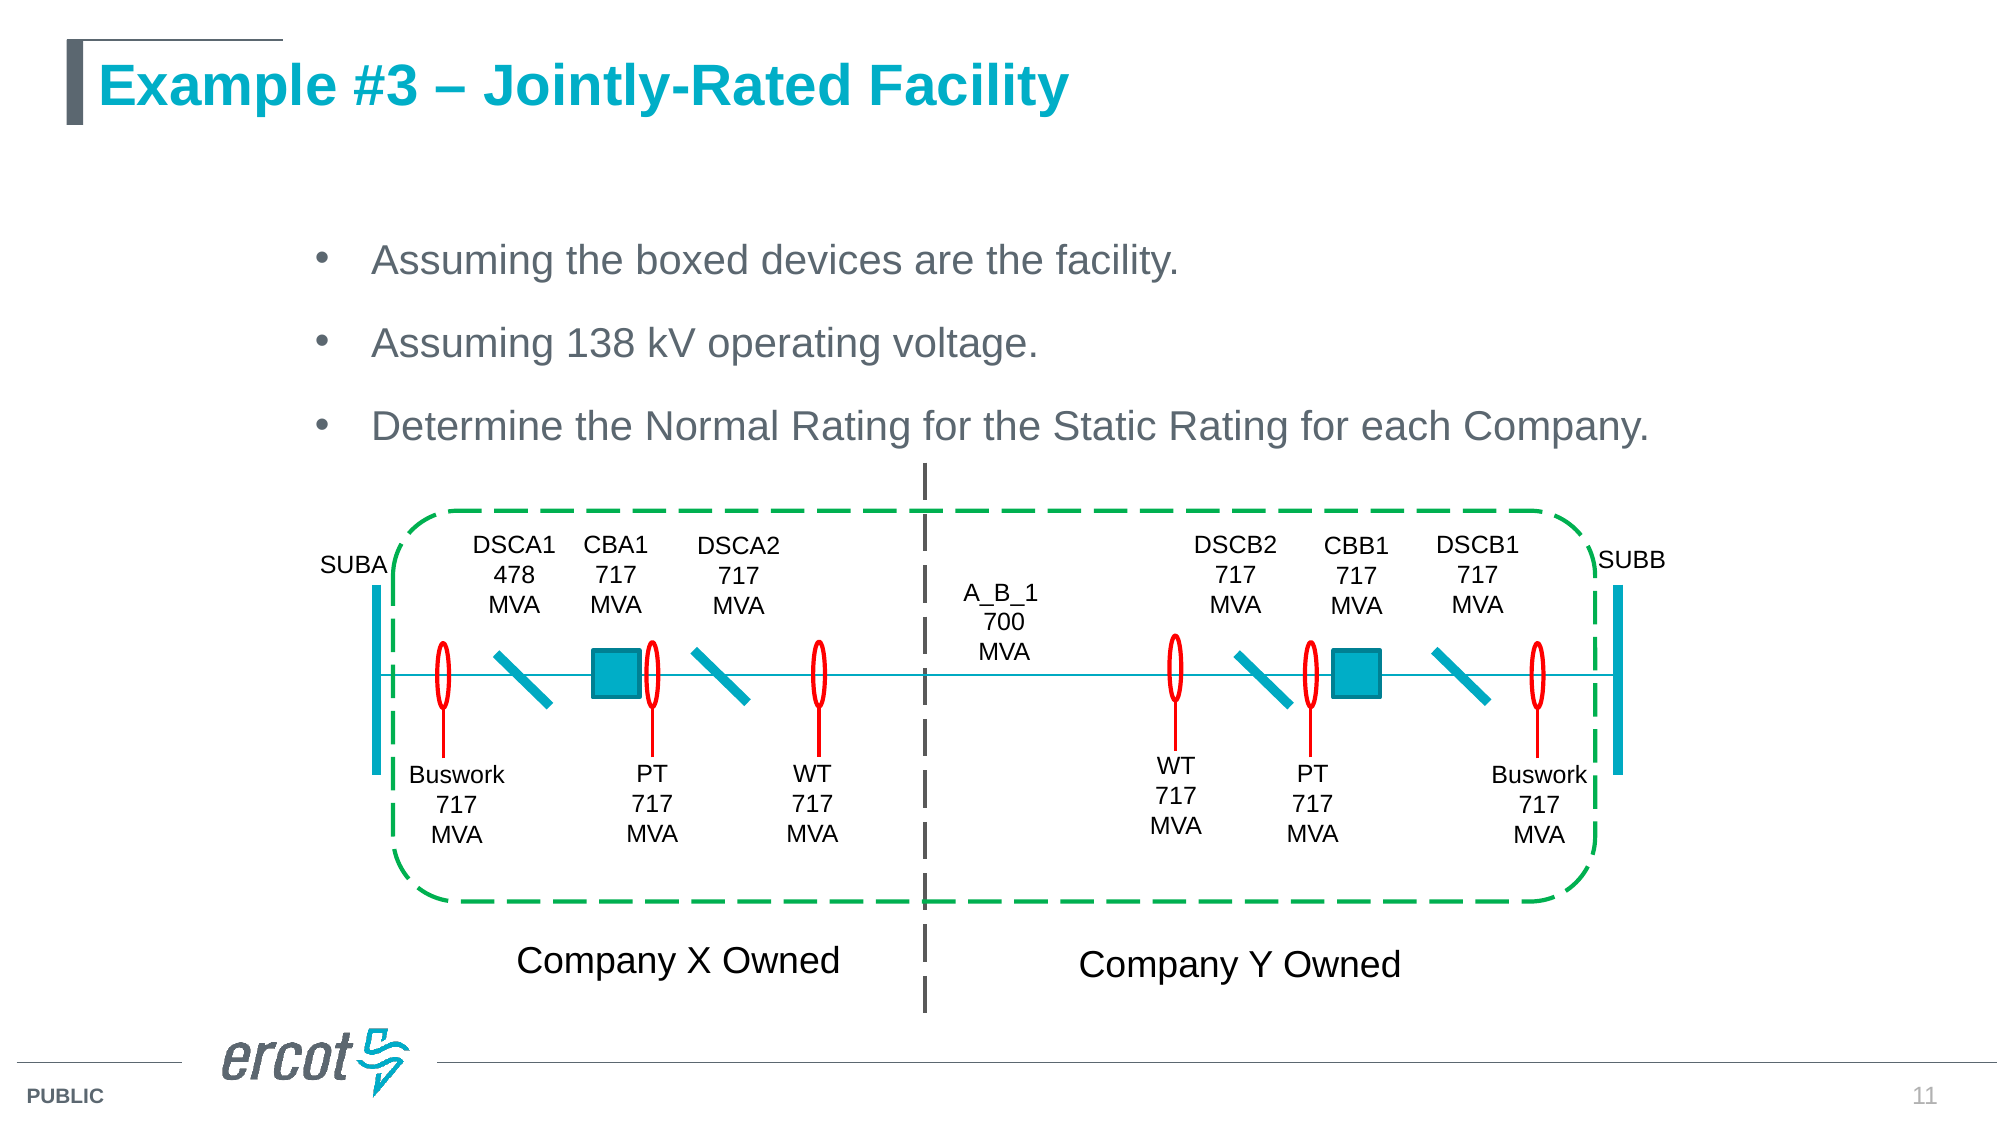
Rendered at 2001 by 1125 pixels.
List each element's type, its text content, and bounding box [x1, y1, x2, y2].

title Example #3 – Jointly-Rated Facility [83, 40, 1934, 125]
picture [218, 1024, 413, 1100]
list Assuming the boxed devices are the facility. Assuming 138 kV operating voltage. Determine the Normal Rating for the Static Rating for each Company. [300, 200, 1700, 1000]
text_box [304, 462, 1691, 1026]
slide_number 11 [1866, 1076, 1984, 1113]
